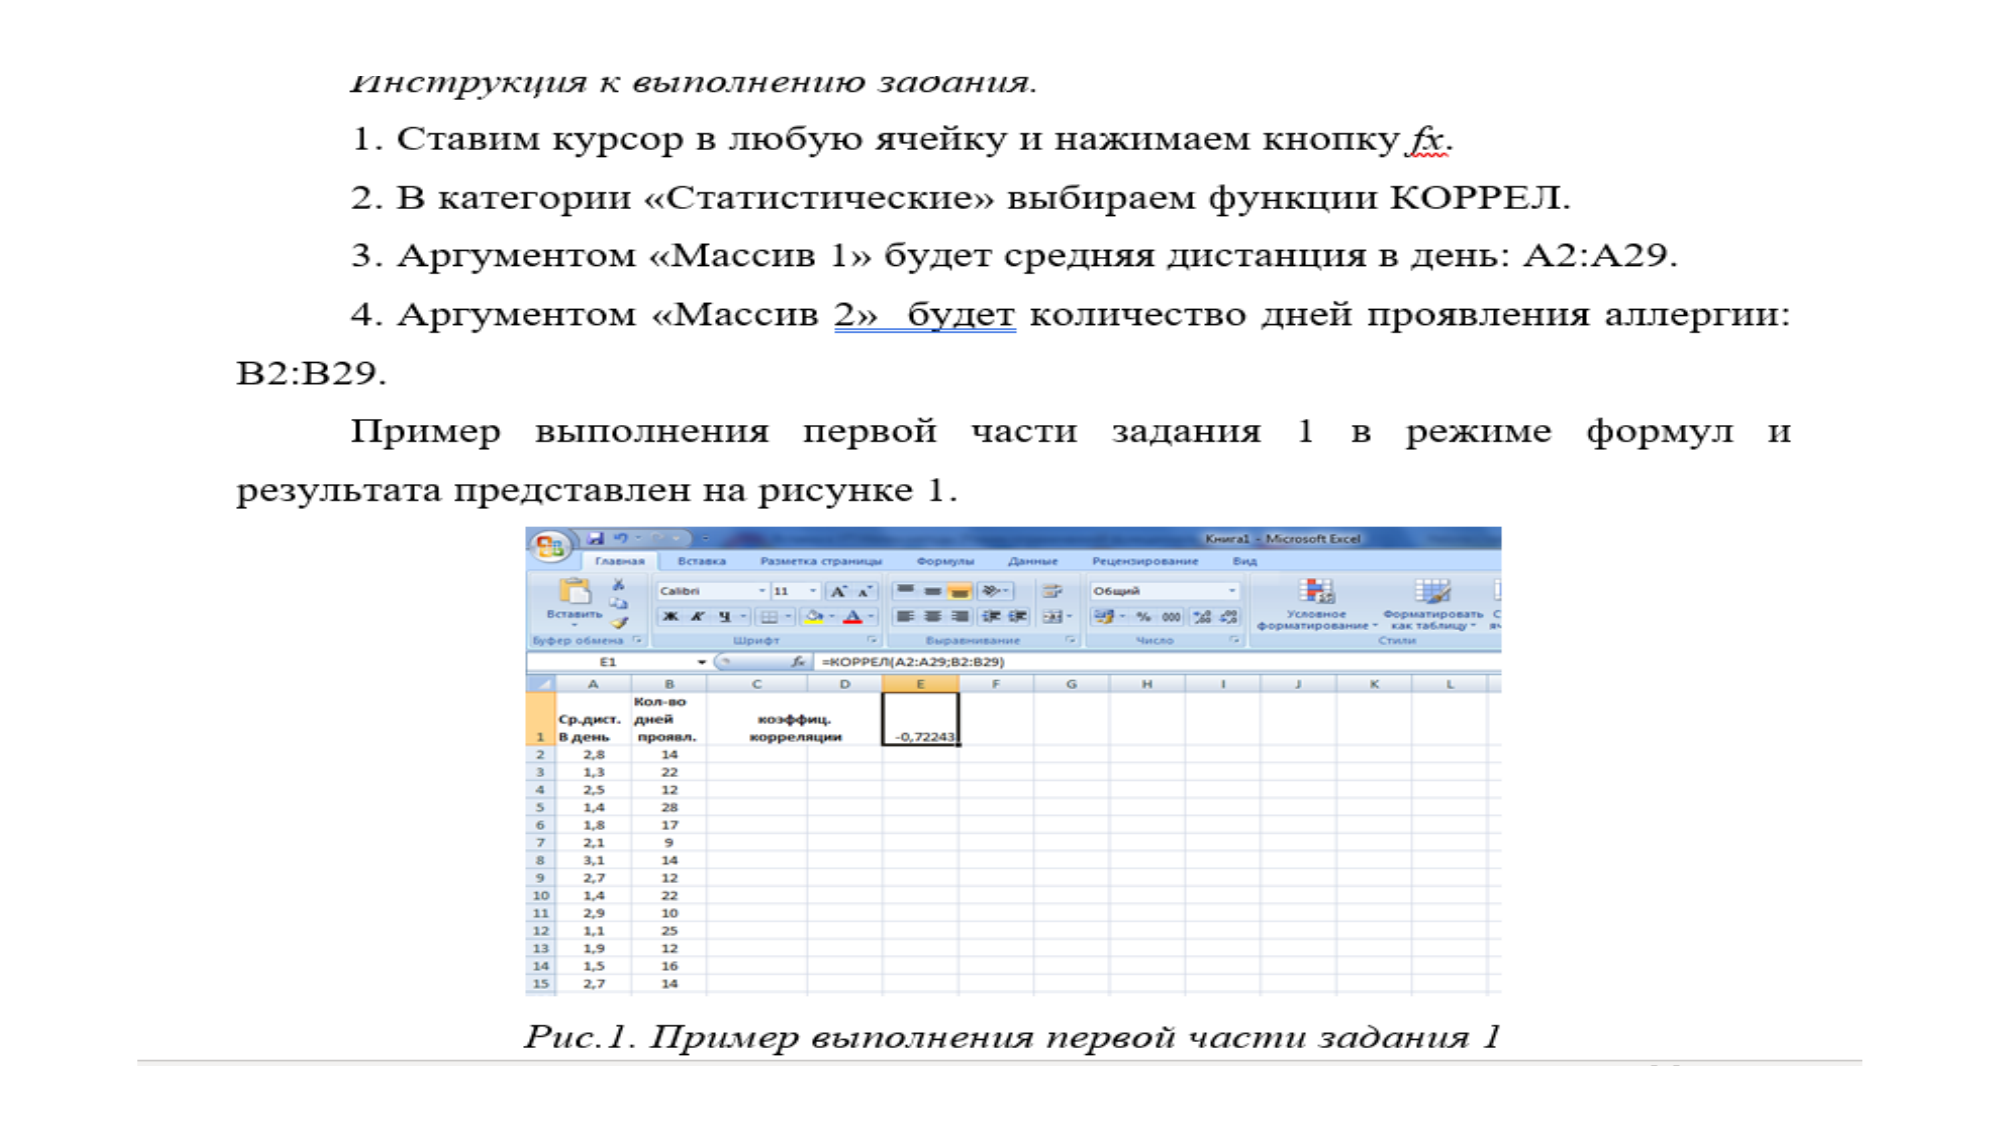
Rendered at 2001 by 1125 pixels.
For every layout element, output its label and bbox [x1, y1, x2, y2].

list [137, 76, 1863, 1066]
